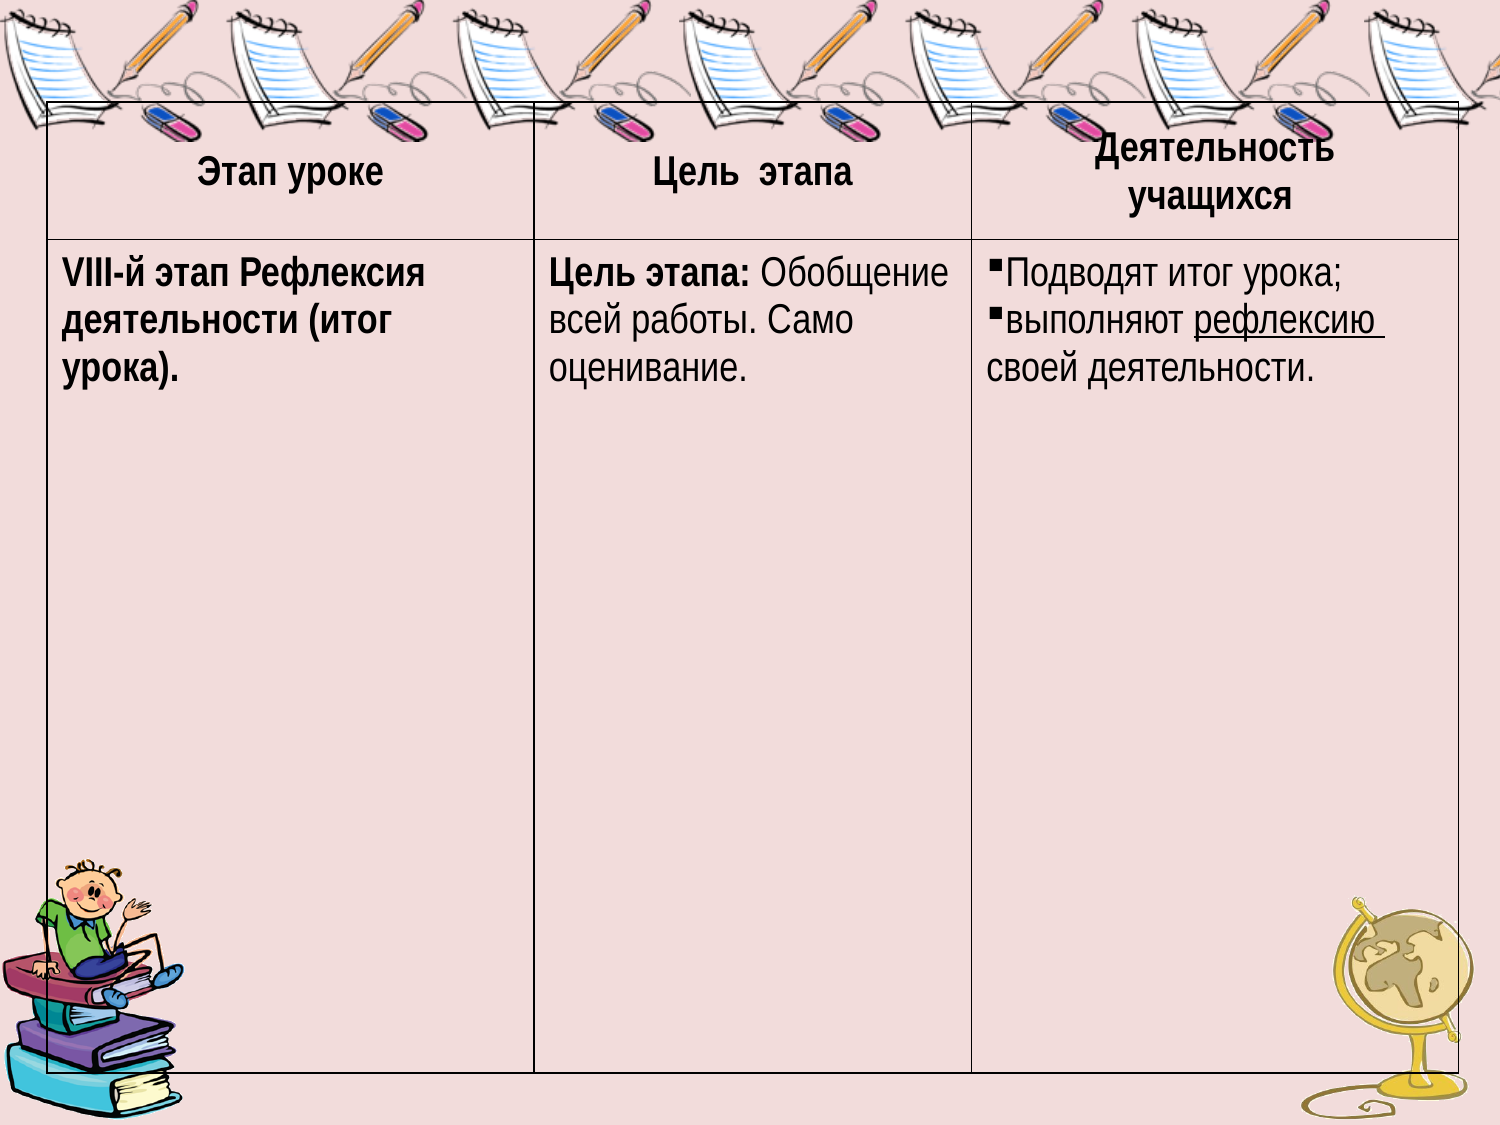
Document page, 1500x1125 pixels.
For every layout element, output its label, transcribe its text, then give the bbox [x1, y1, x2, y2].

table_header Этап уроке [48, 103, 533, 239]
picture [0, 858, 190, 1125]
table_cell Цель этапа: Обобщение всей работы. Само оценивание. [535, 240, 971, 1072]
picture [0, 0, 1500, 142]
table_cell VIII-й этап Рефлексия деятельности (итог урока). [48, 240, 533, 1072]
table_header Цель этапа [535, 103, 971, 239]
table_header Деятельность учащихся [972, 103, 1458, 239]
picture [1284, 887, 1500, 1125]
table_cell Подводят итог урока; выполняют рефлексию своей деятельности. [972, 240, 1458, 1072]
